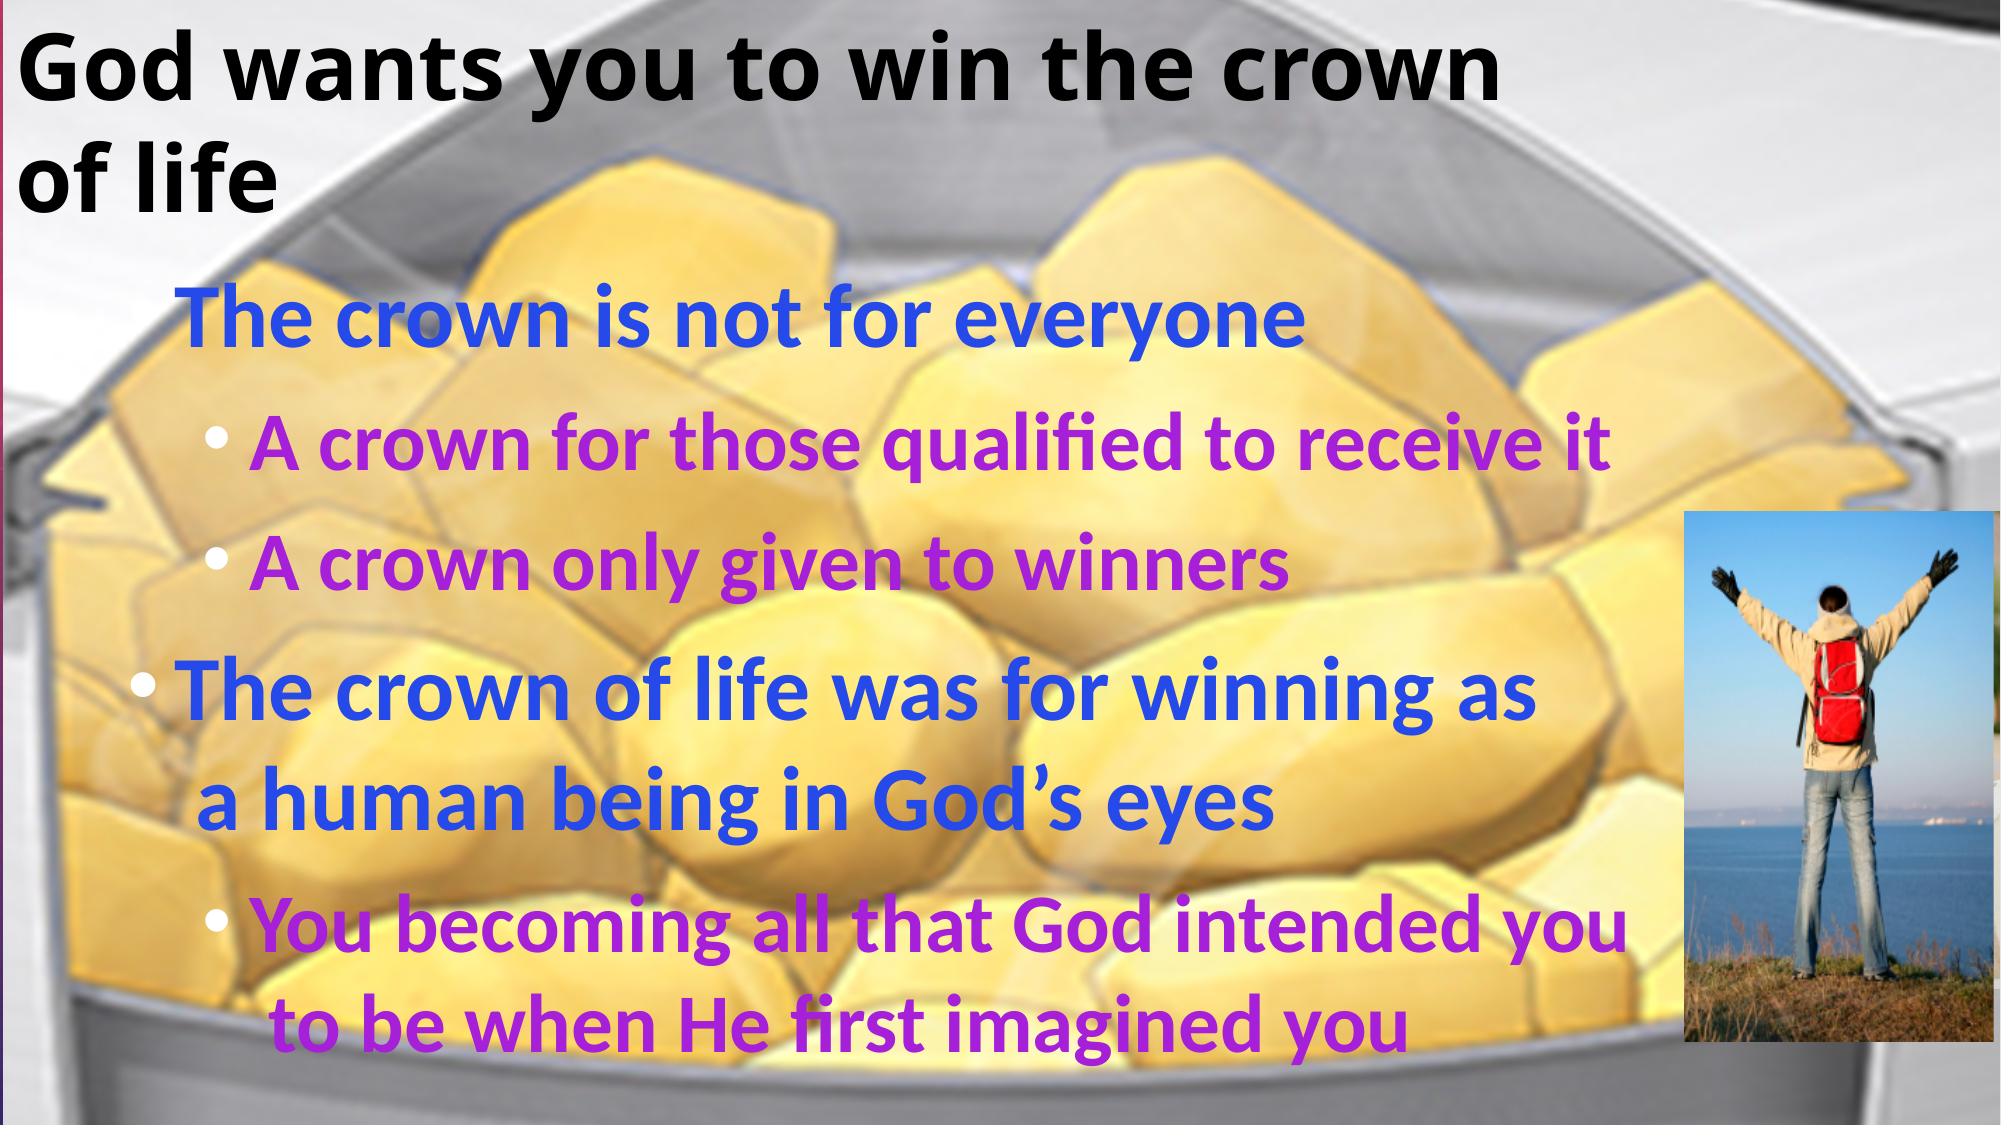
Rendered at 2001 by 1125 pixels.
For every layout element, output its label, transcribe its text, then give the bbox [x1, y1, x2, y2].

list The crown is not for everyone A crown for those qualified to receive it A crown only given to winners The crown of life was for winning as a human being in God’s eyes You becoming all that God intended you to be when He first imagined you [112, 238, 1915, 1087]
title God wants you to win the crown of life [0, 0, 1599, 239]
picture [0, 0, 2001, 1125]
